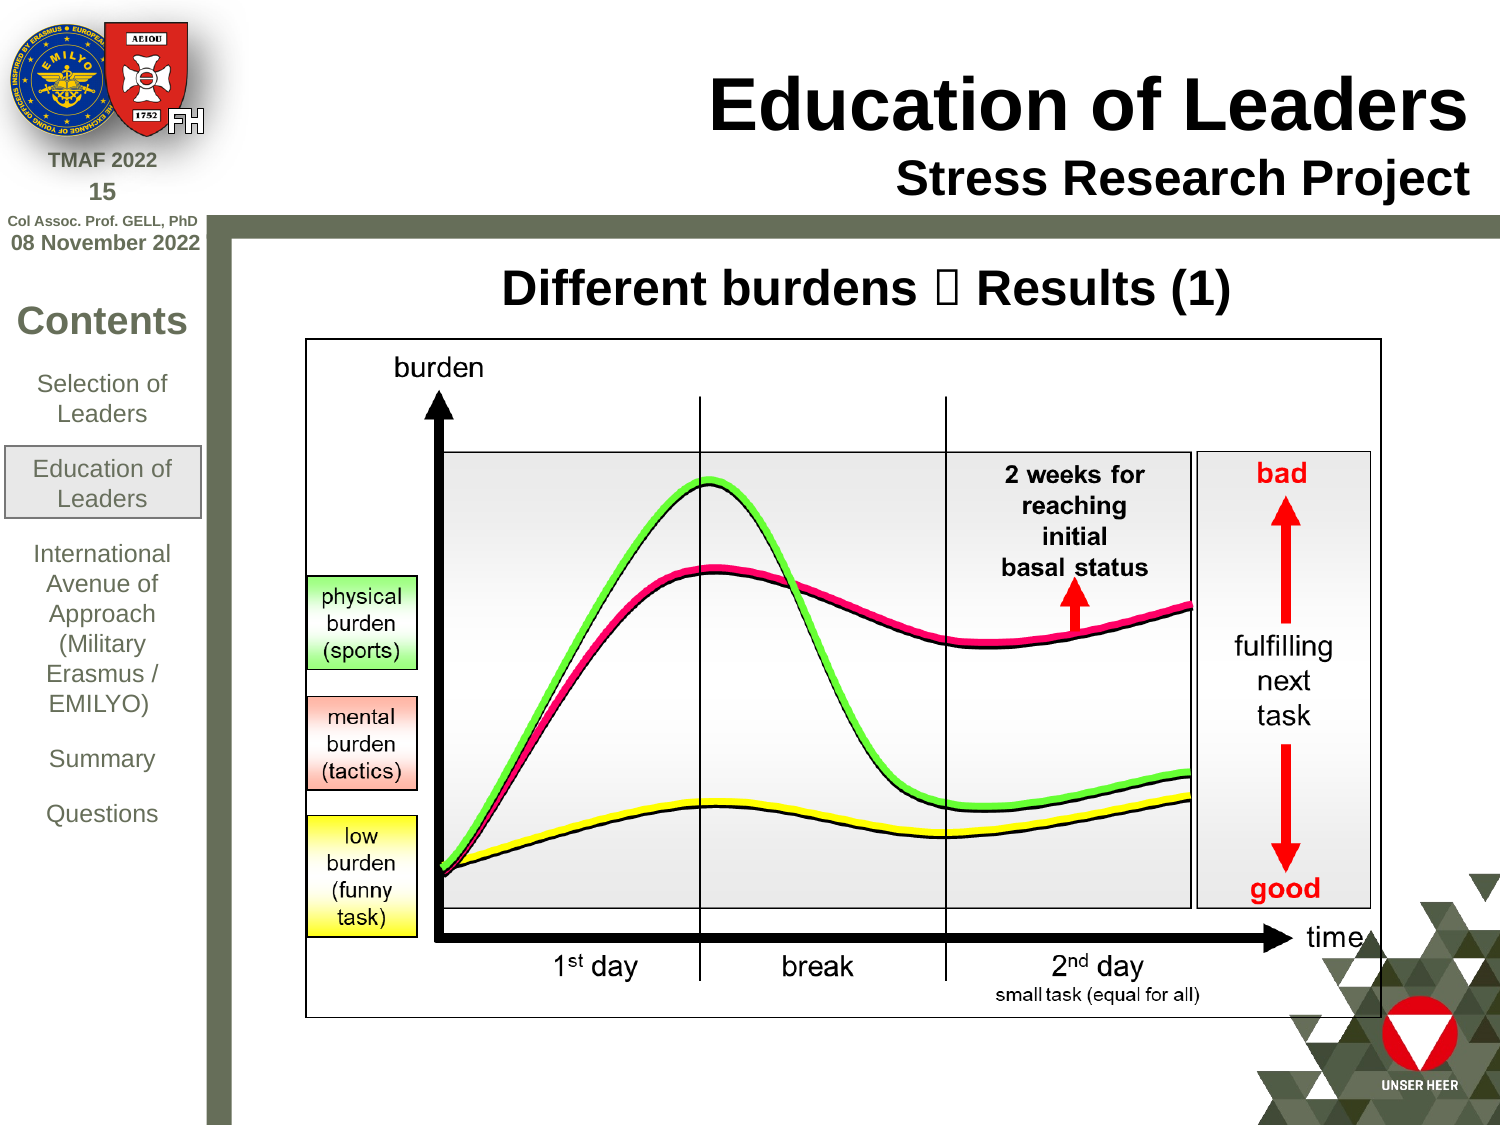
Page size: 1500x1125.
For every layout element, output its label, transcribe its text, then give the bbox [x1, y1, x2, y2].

text_box Different burdens  Results (1) [486, 247, 1247, 323]
title Education of Leaders Stress Research Project [207, 17, 1471, 206]
picture [306, 339, 1500, 1125]
picture [9, 22, 188, 137]
picture [4, 445, 202, 520]
